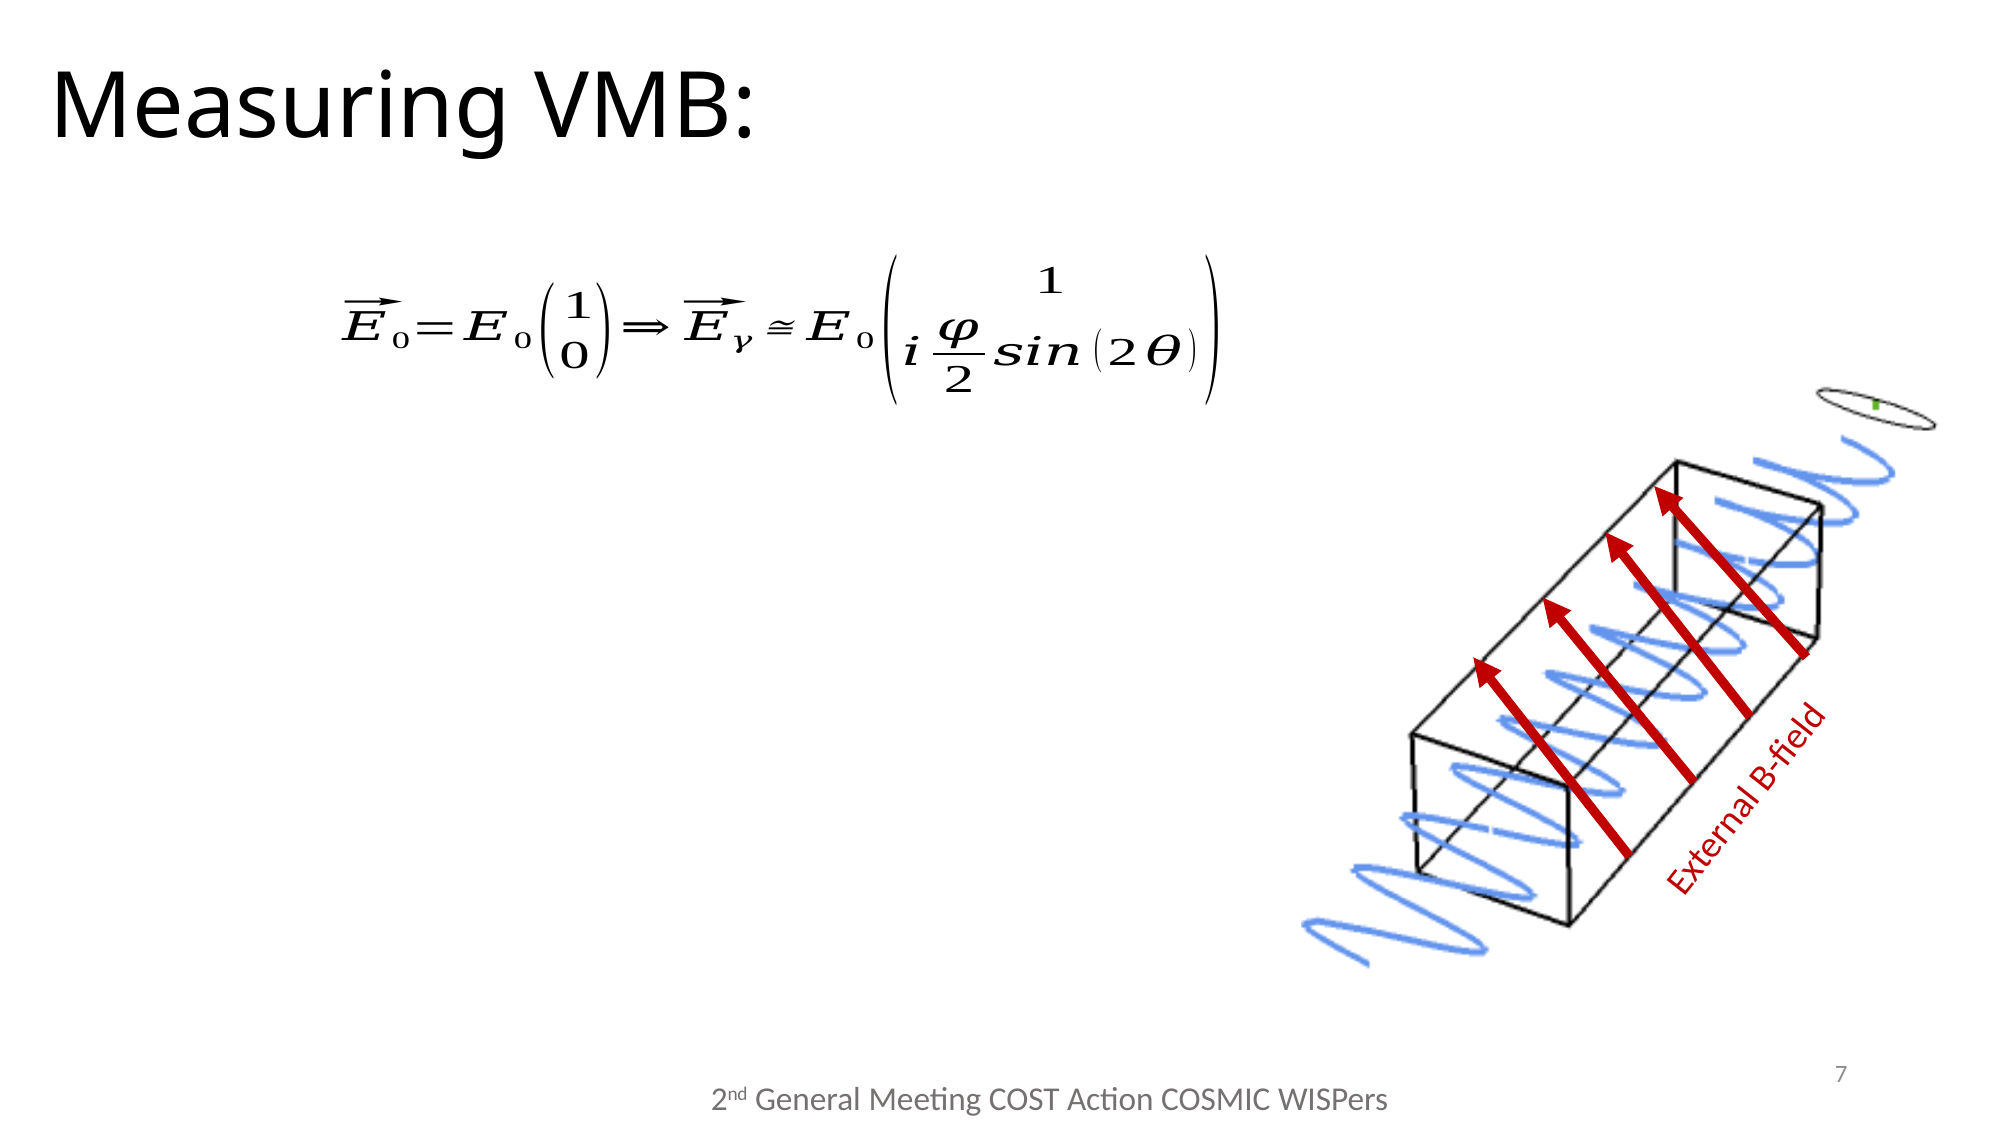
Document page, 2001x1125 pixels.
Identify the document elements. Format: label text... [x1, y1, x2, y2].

text_box 2nd General Meeting COST Action COSMIC WISPers [626, 1069, 1474, 1125]
slide_number 7 [1412, 1042, 1863, 1103]
title Measuring VMB: [34, 0, 1760, 217]
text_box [1301, 379, 1945, 971]
